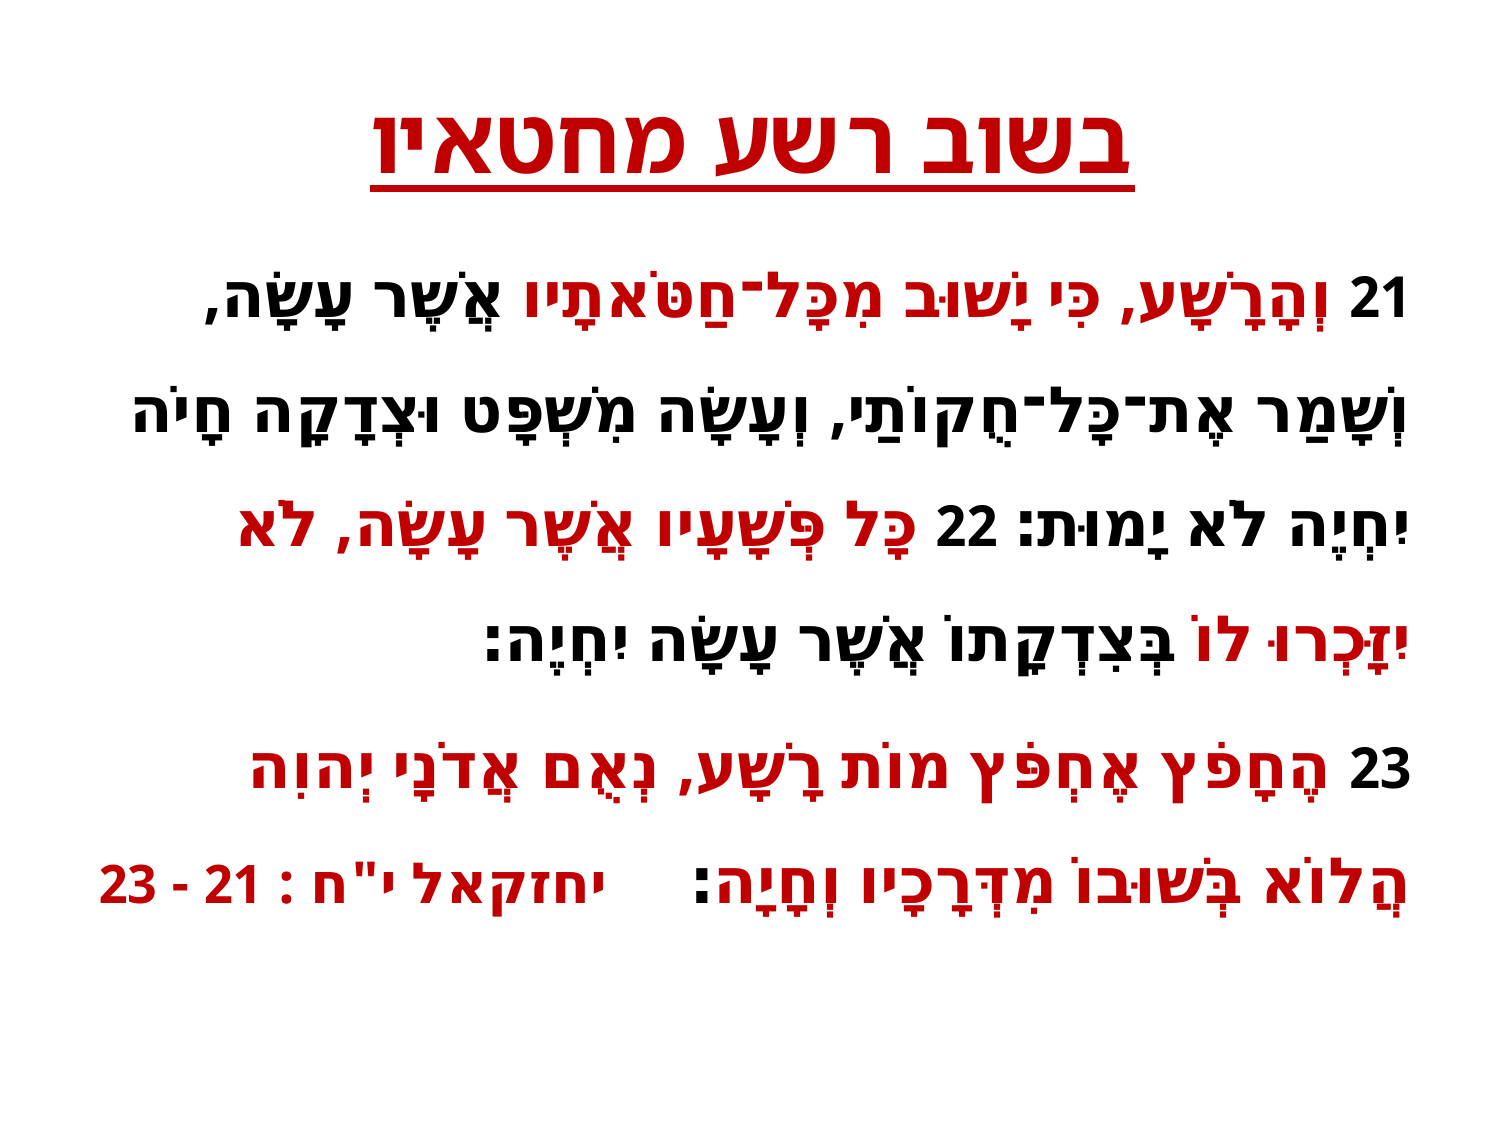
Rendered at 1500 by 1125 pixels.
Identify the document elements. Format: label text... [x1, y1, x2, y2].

list 21 וְהָרָשָׁע, כִּי יָשׁוּב מִכָּל־חַטֹּאתָיו אֲשֶׁר עָשָׂה, וְשָׁמַר אֶת־כָּל־חֻקוֹתַי, וְעָשָׂה מִשְׁפָּט וּצְדָקָה חָיֹה יִחְיֶה לֹא יָמוּת׃ 22 כָּל פְּשָׁעָיו אֲשֶׁר עָשָׂה, לֹא יִזָּכְרוּ לוֹ בְּצִדְקָתוֹ אֲשֶׁר עָשָׂה יִחְיֶה׃ 23 הֶחָפֹץ אֶחְפֹּץ מוֹת רָשָׁע, נְאֻם אֲדֹנָי יְהוִה הֲלוֹא בְּשׁוּבוֹ מִדְּרָכָיו וְחָיָה׃ יחזקאל י"ח : 21 - 23 [76, 208, 1427, 1024]
title בשוב רשע מחטאיו [76, 42, 1427, 208]
